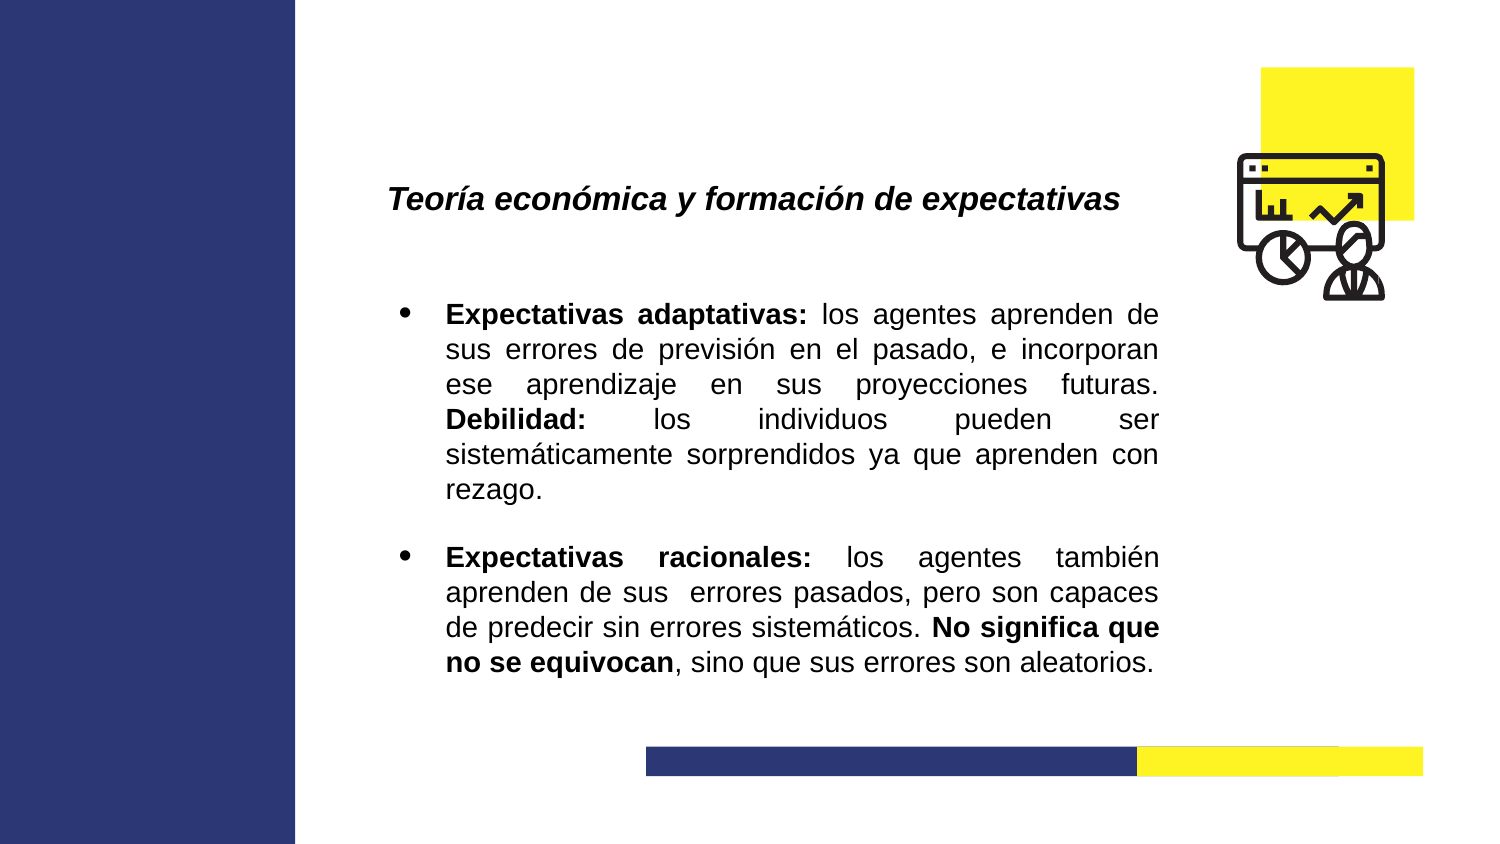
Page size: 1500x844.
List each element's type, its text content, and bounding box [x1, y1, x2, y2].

text_box Expectativas adaptativas: los agentes aprenden de sus errores de previsión en el pasado, e incorporan ese aprendizaje en sus proyecciones futuras. Debilidad: los individuos pueden ser sistemáticamente sorprendidos ya que aprenden con rezago. Expectativas racionales: los agentes también aprenden de sus errores pasados, pero son capaces de predecir sin errores sistemáticos. No significa que no se equivocan, sino que sus errores son aleatorios. [383, 280, 1176, 675]
text_box Teoría económica y formación de expectativas [371, 161, 1176, 257]
